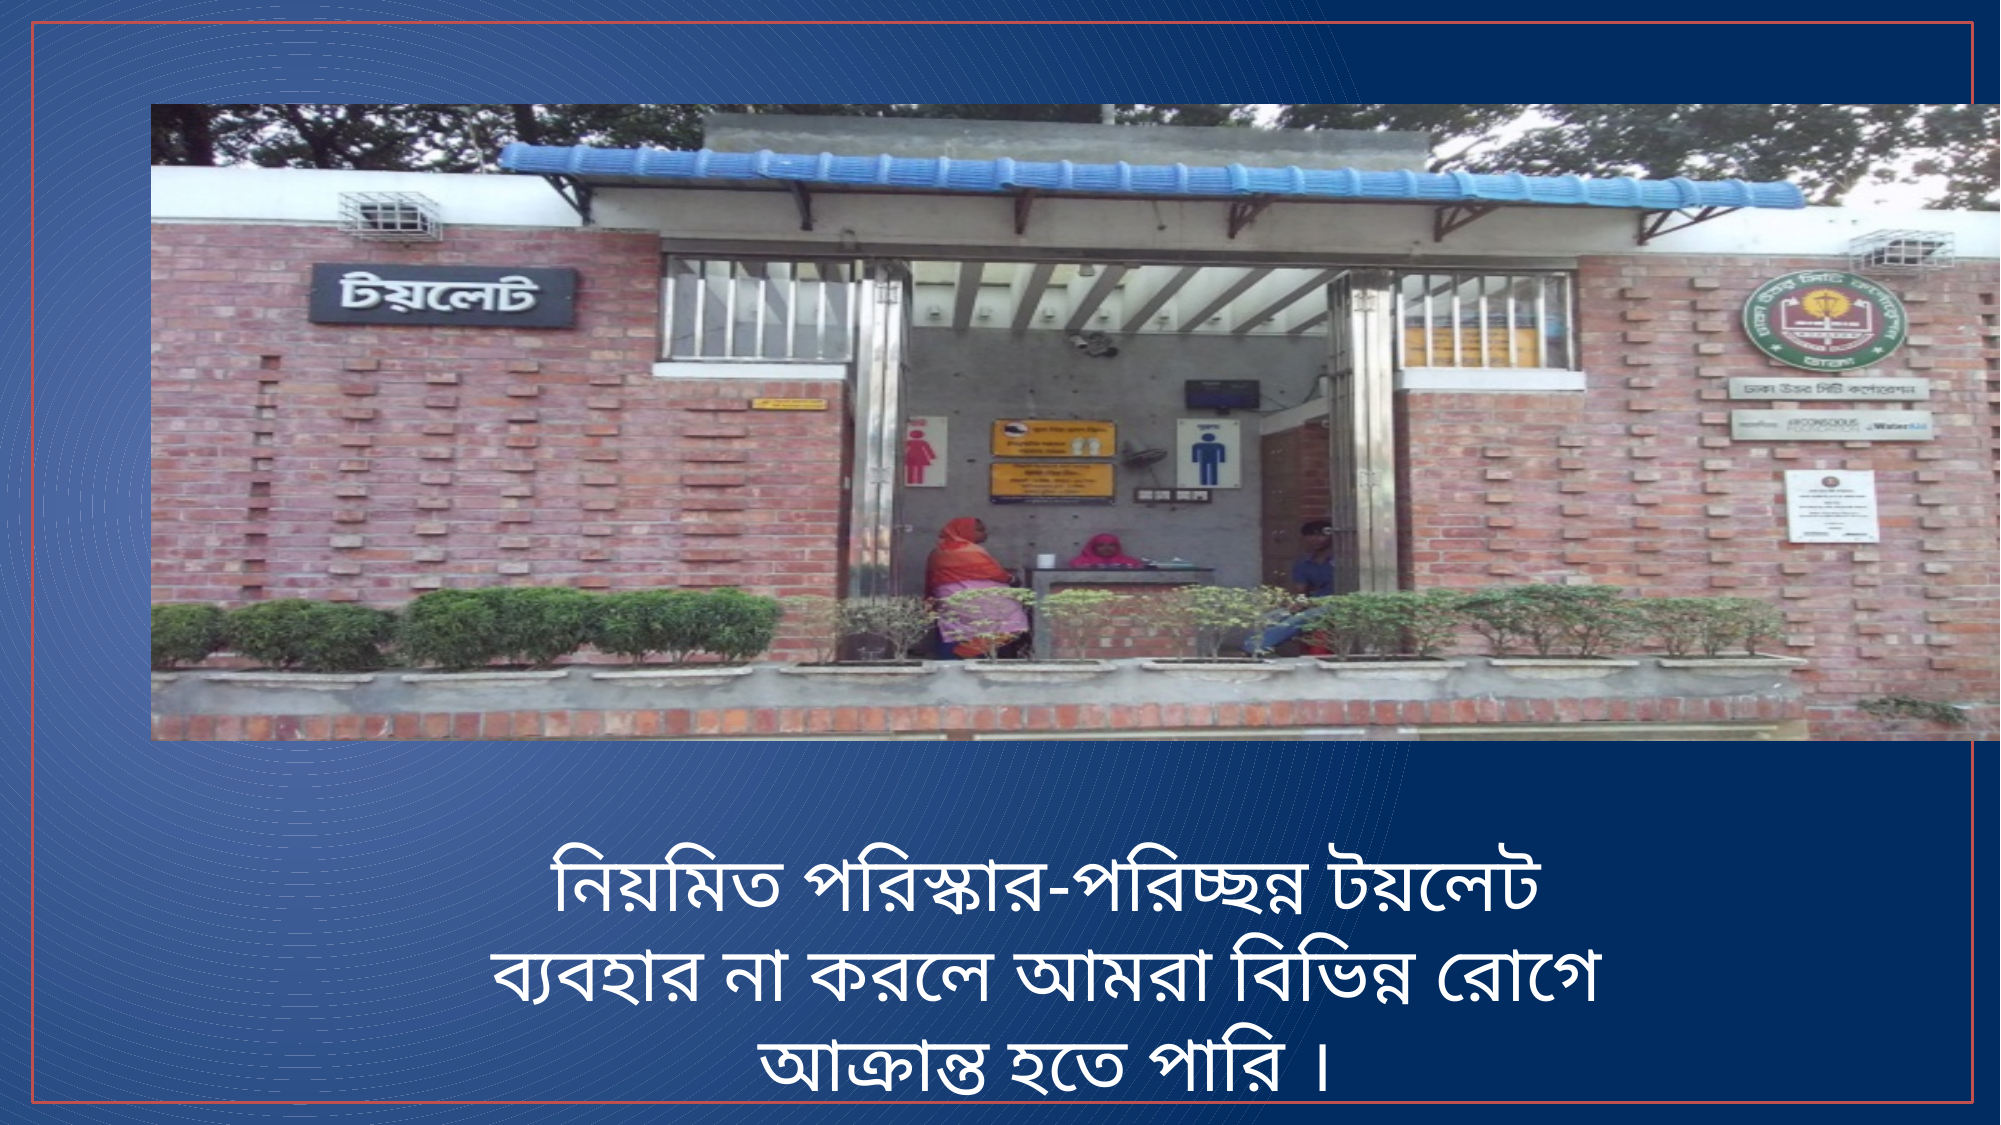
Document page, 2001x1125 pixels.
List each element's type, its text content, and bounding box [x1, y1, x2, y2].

text_box নিয়মিত পরিস্কার-পরিচ্ছন্ন টয়লেট ব্যবহার না করলে আমরা বিভিন্ন রোগে আক্রান্ত হতে পারি । [464, 829, 1629, 1115]
picture [151, 104, 2000, 741]
